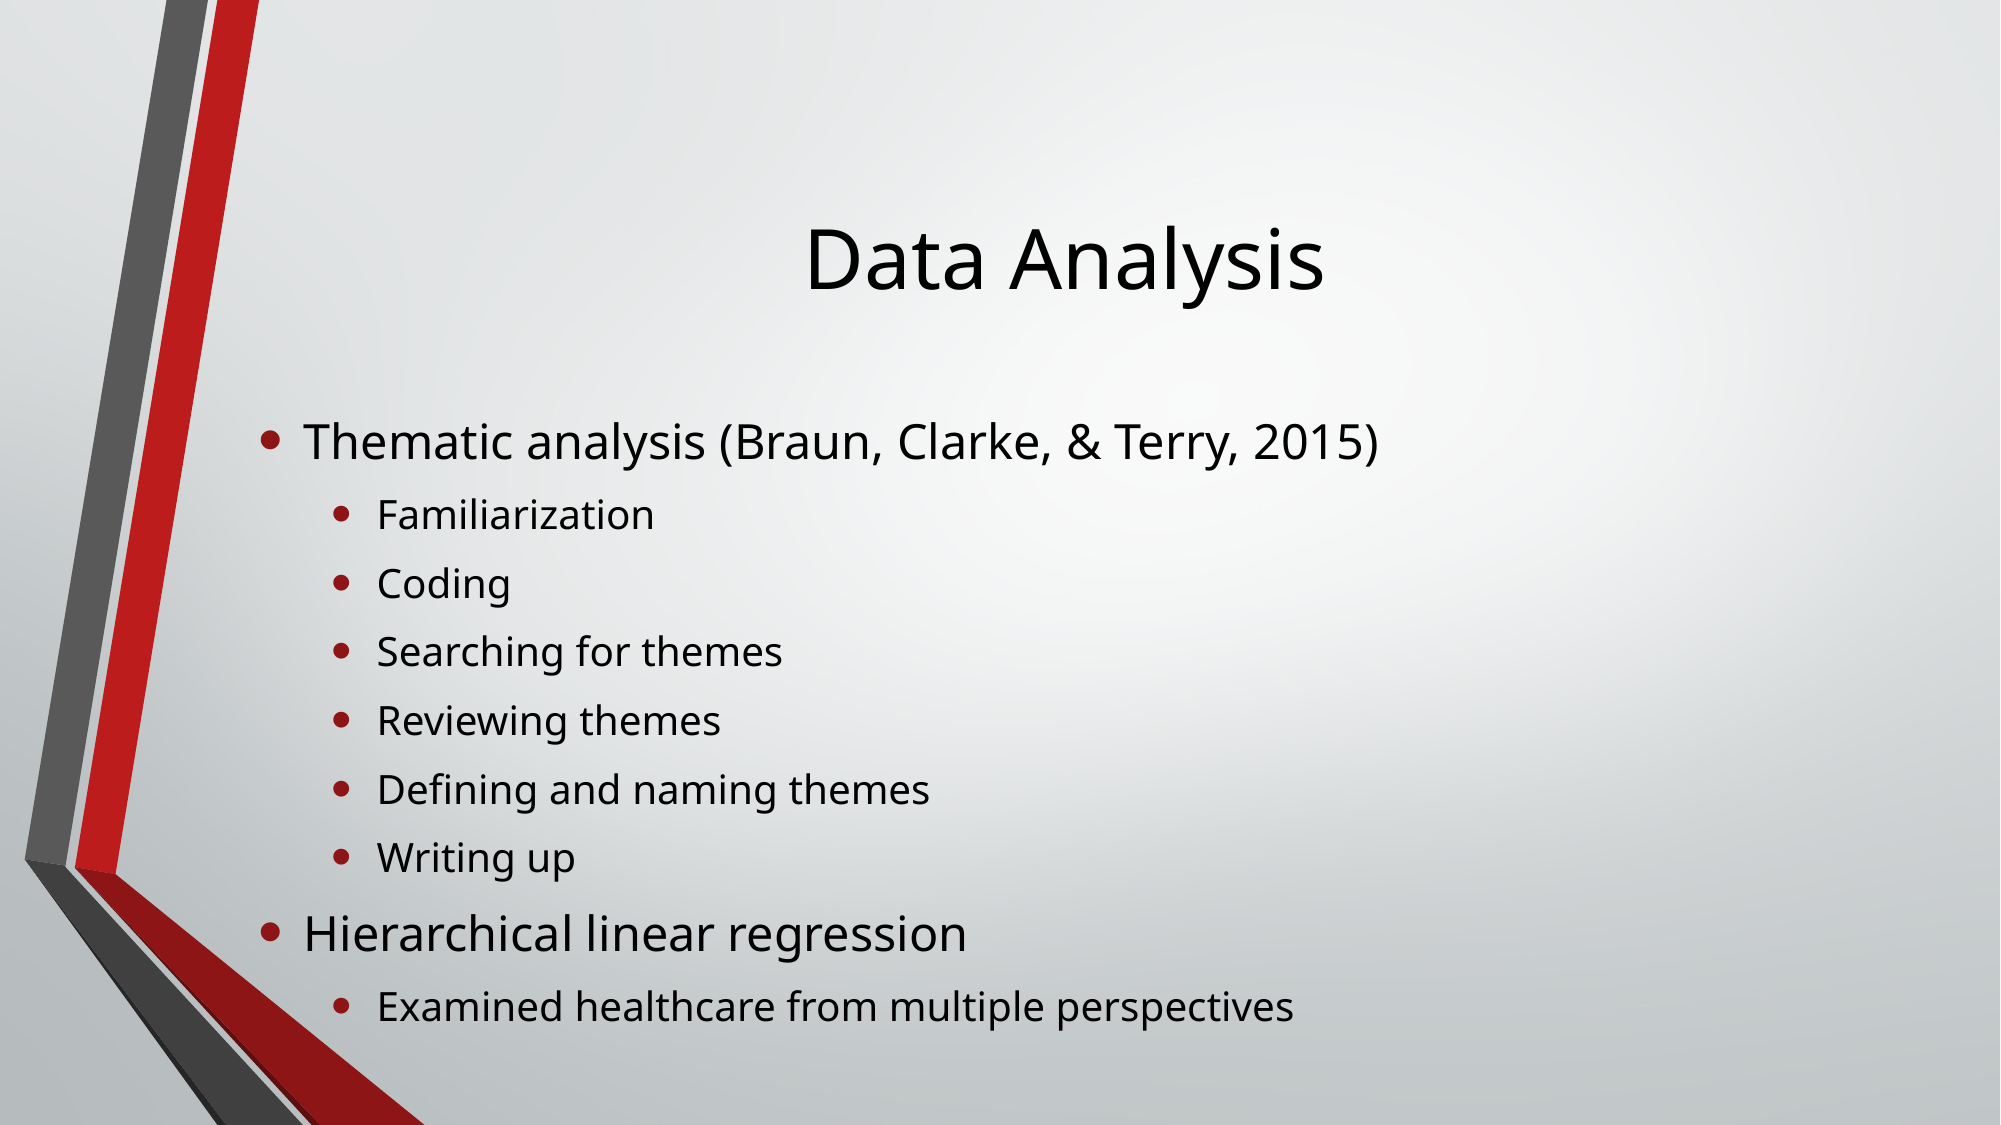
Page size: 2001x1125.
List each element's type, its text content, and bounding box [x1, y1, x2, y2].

title Data Analysis [243, 112, 1887, 399]
list Thematic analysis (Braun, Clarke, & Terry, 2015) Familiarization Coding Searching for themes Reviewing themes Defining and naming themes Writing up Hierarchical linear regression Examined healthcare from multiple perspectives [243, 399, 1887, 1041]
